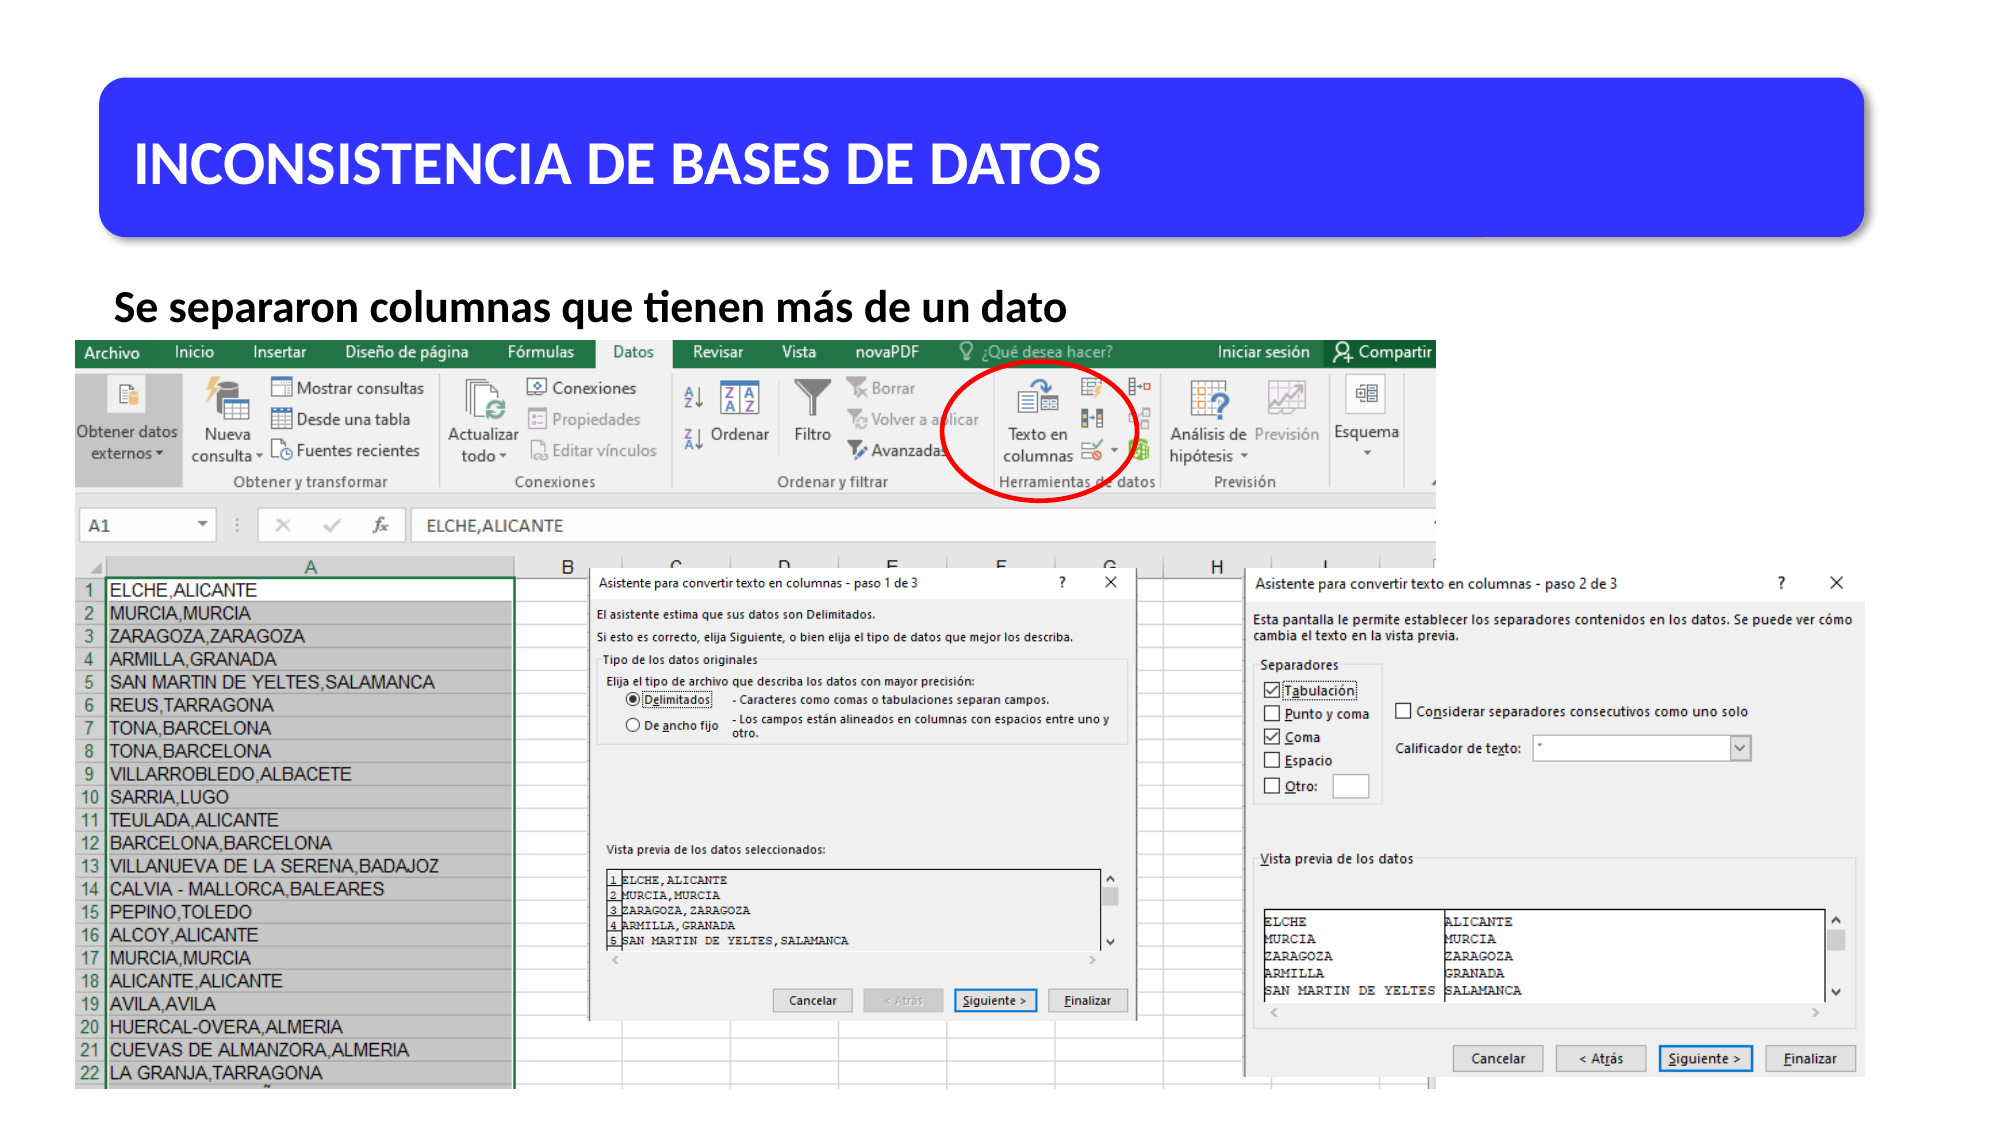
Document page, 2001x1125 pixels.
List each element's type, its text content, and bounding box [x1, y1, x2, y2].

text_box Se separaron columnas que tienen más de un dato [99, 269, 1650, 340]
text_box [98, 76, 1866, 239]
text_box INCONSISTENCIA DE BASES DE DATOS [118, 114, 1766, 204]
picture [75, 340, 1865, 1089]
